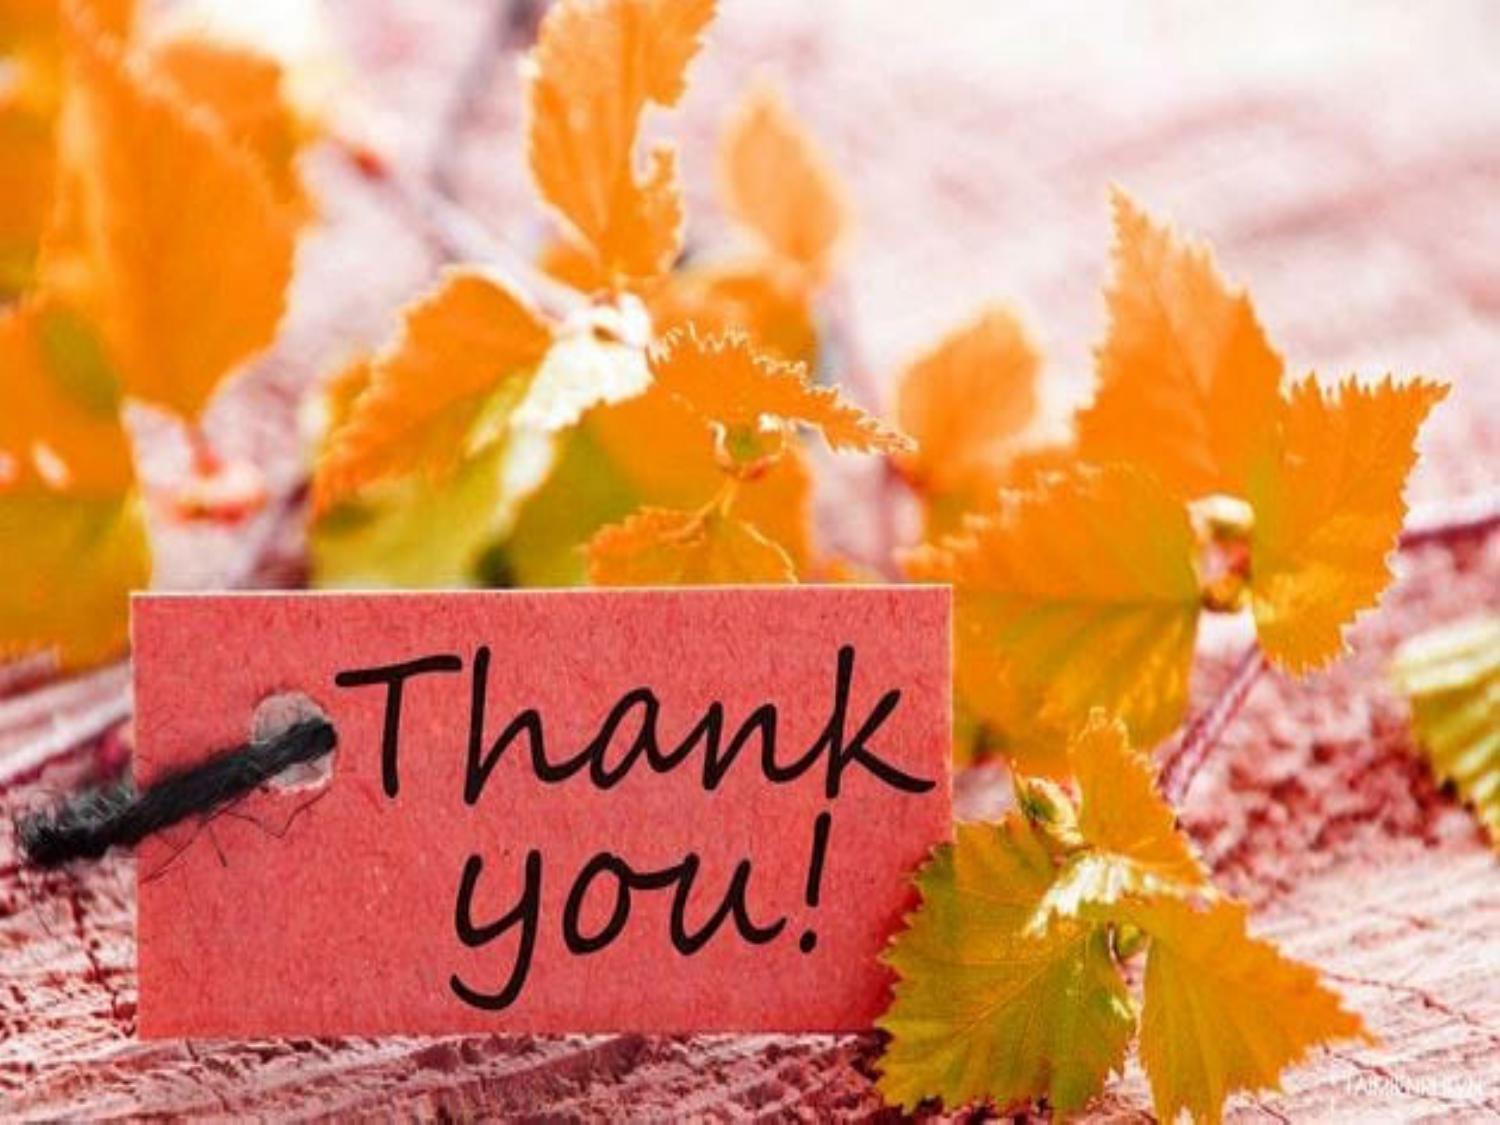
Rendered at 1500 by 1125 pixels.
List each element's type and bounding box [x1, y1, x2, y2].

list [0, 0, 1500, 1125]
